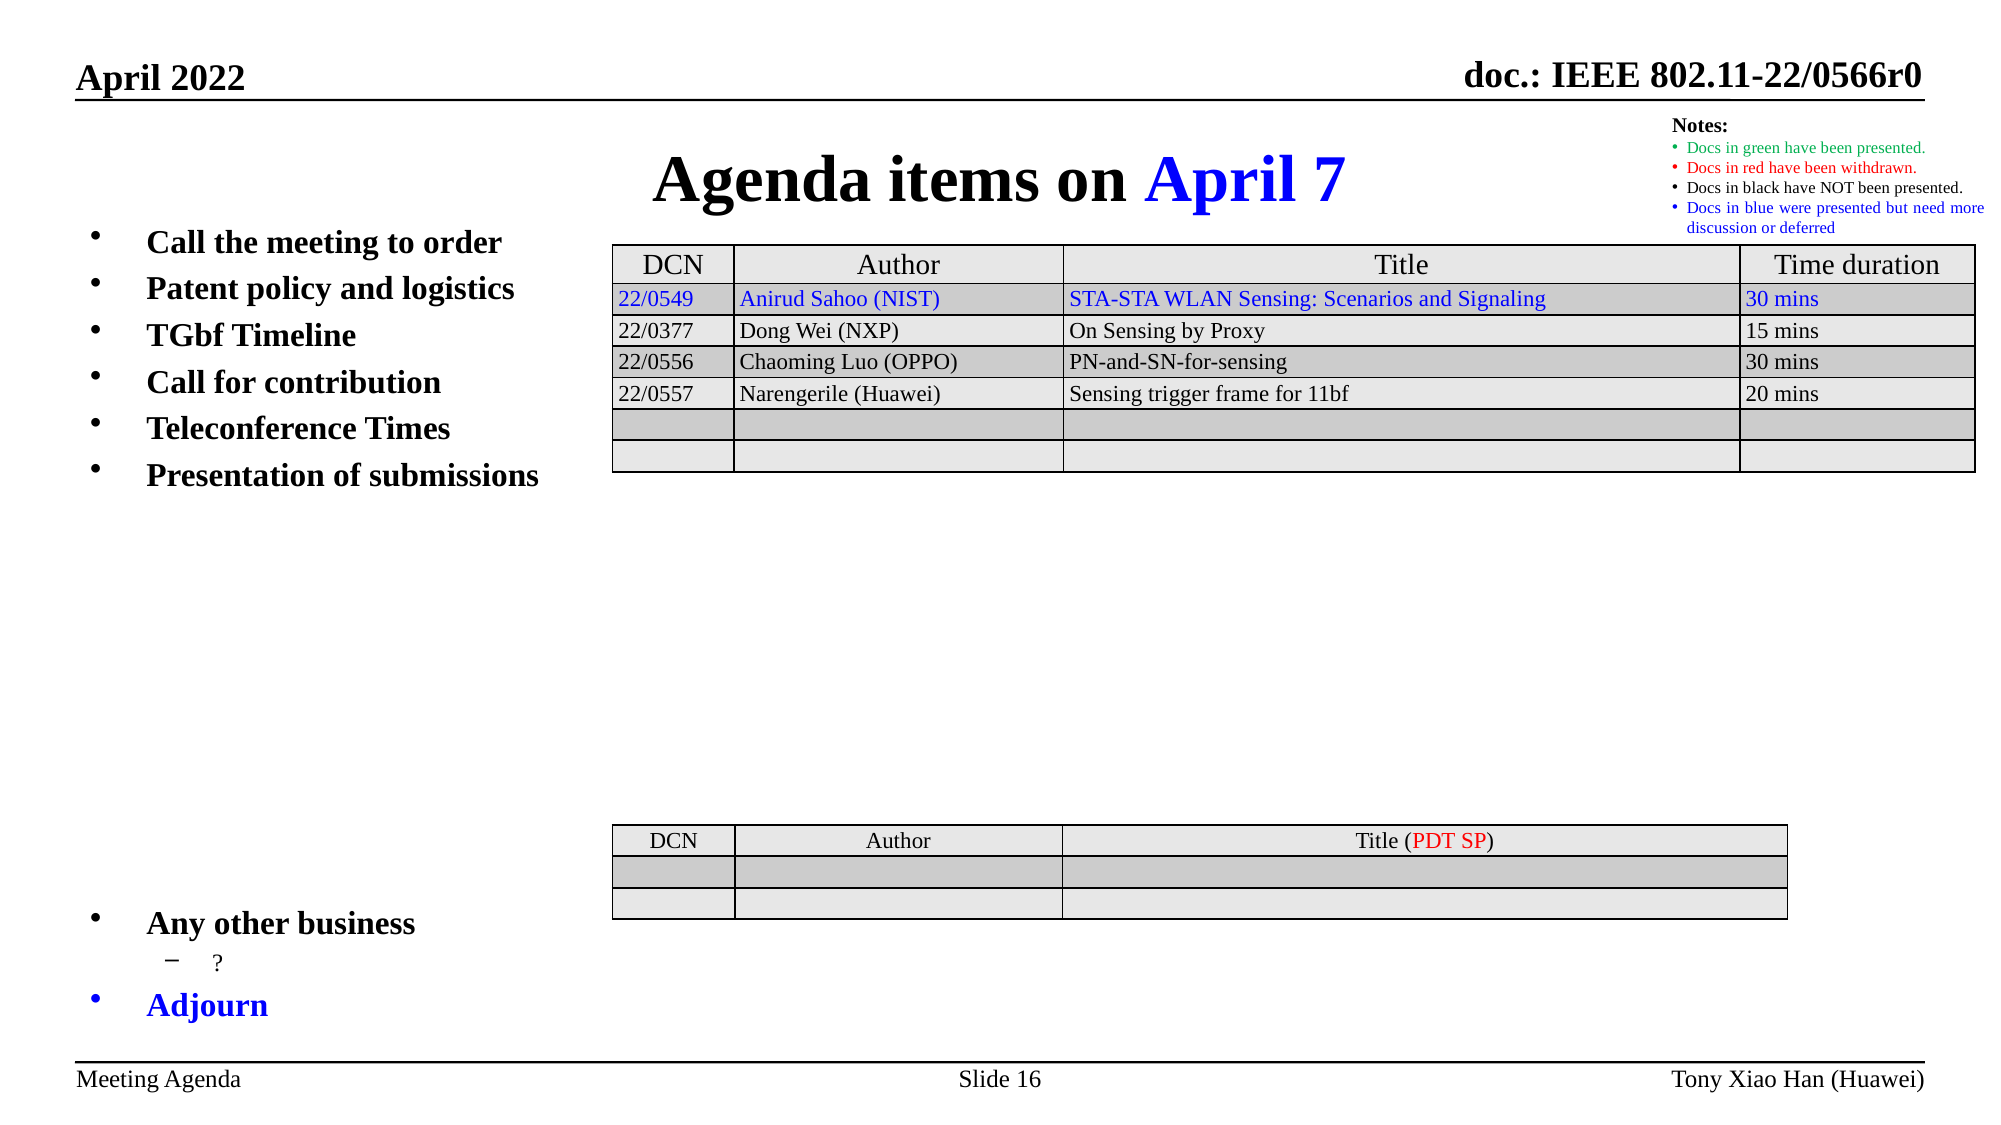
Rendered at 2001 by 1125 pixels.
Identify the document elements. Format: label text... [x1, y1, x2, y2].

table_cell [613, 441, 733, 471]
table_cell Dong Wei (NXP) [735, 316, 1063, 345]
table_header DCN [613, 826, 734, 855]
table_cell [613, 857, 734, 887]
table_cell On Sensing by Proxy [1064, 316, 1739, 345]
table_cell Sensing trigger frame for 11bf [1064, 378, 1739, 408]
table_cell [736, 889, 1062, 918]
table_cell 22/0377 [613, 316, 733, 345]
table_cell Chaoming Luo (OPPO) [735, 347, 1063, 377]
table_cell Narengerile (Huawei) [735, 378, 1063, 408]
table_cell [1064, 410, 1739, 439]
table_cell [613, 410, 733, 439]
table_header DCN [613, 246, 733, 283]
table_cell [1741, 410, 1974, 439]
table_header Time duration [1741, 246, 1974, 283]
table_cell 30 mins [1741, 347, 1974, 377]
table_cell [736, 857, 1062, 887]
table_cell 30 mins [1741, 284, 1974, 314]
table_cell 20 mins [1741, 378, 1974, 408]
table_cell [1064, 441, 1739, 471]
table_header Title (PDT SP) [1063, 826, 1787, 855]
table_cell [1063, 889, 1787, 918]
text_box Notes: Docs in green have been presented. Docs in red have been withdrawn. Docs in black have NOT been presented. Docs in blue were presented but need more discussion or deferred [1657, 104, 2000, 246]
table_cell [1741, 441, 1974, 471]
table_cell 22/0556 [613, 347, 733, 377]
table_cell [1063, 857, 1787, 887]
table_header Title [1064, 246, 1739, 283]
table_header Author [735, 246, 1063, 283]
table_cell 22/0557 [613, 378, 733, 408]
table_cell STA-STA WLAN Sensing: Scenarios and Signaling [1064, 284, 1739, 314]
table_cell 15 mins [1741, 316, 1974, 345]
table_cell [613, 889, 734, 918]
text_box Call the meeting to order Patent policy and logistics TGbf Timeline Call for contribution Teleconference Times Presentation of submissions Any other business ? Adjourn [75, 212, 1925, 1058]
text_box Agenda items on April 7 [362, 87, 1638, 212]
table_cell Anirud Sahoo (NIST) [735, 284, 1063, 314]
table_cell [735, 410, 1063, 439]
table_cell 22/0549 [613, 284, 733, 314]
table_cell PN-and-SN-for-sensing [1064, 347, 1739, 377]
table_cell [735, 441, 1063, 471]
table_header Author [736, 826, 1062, 855]
